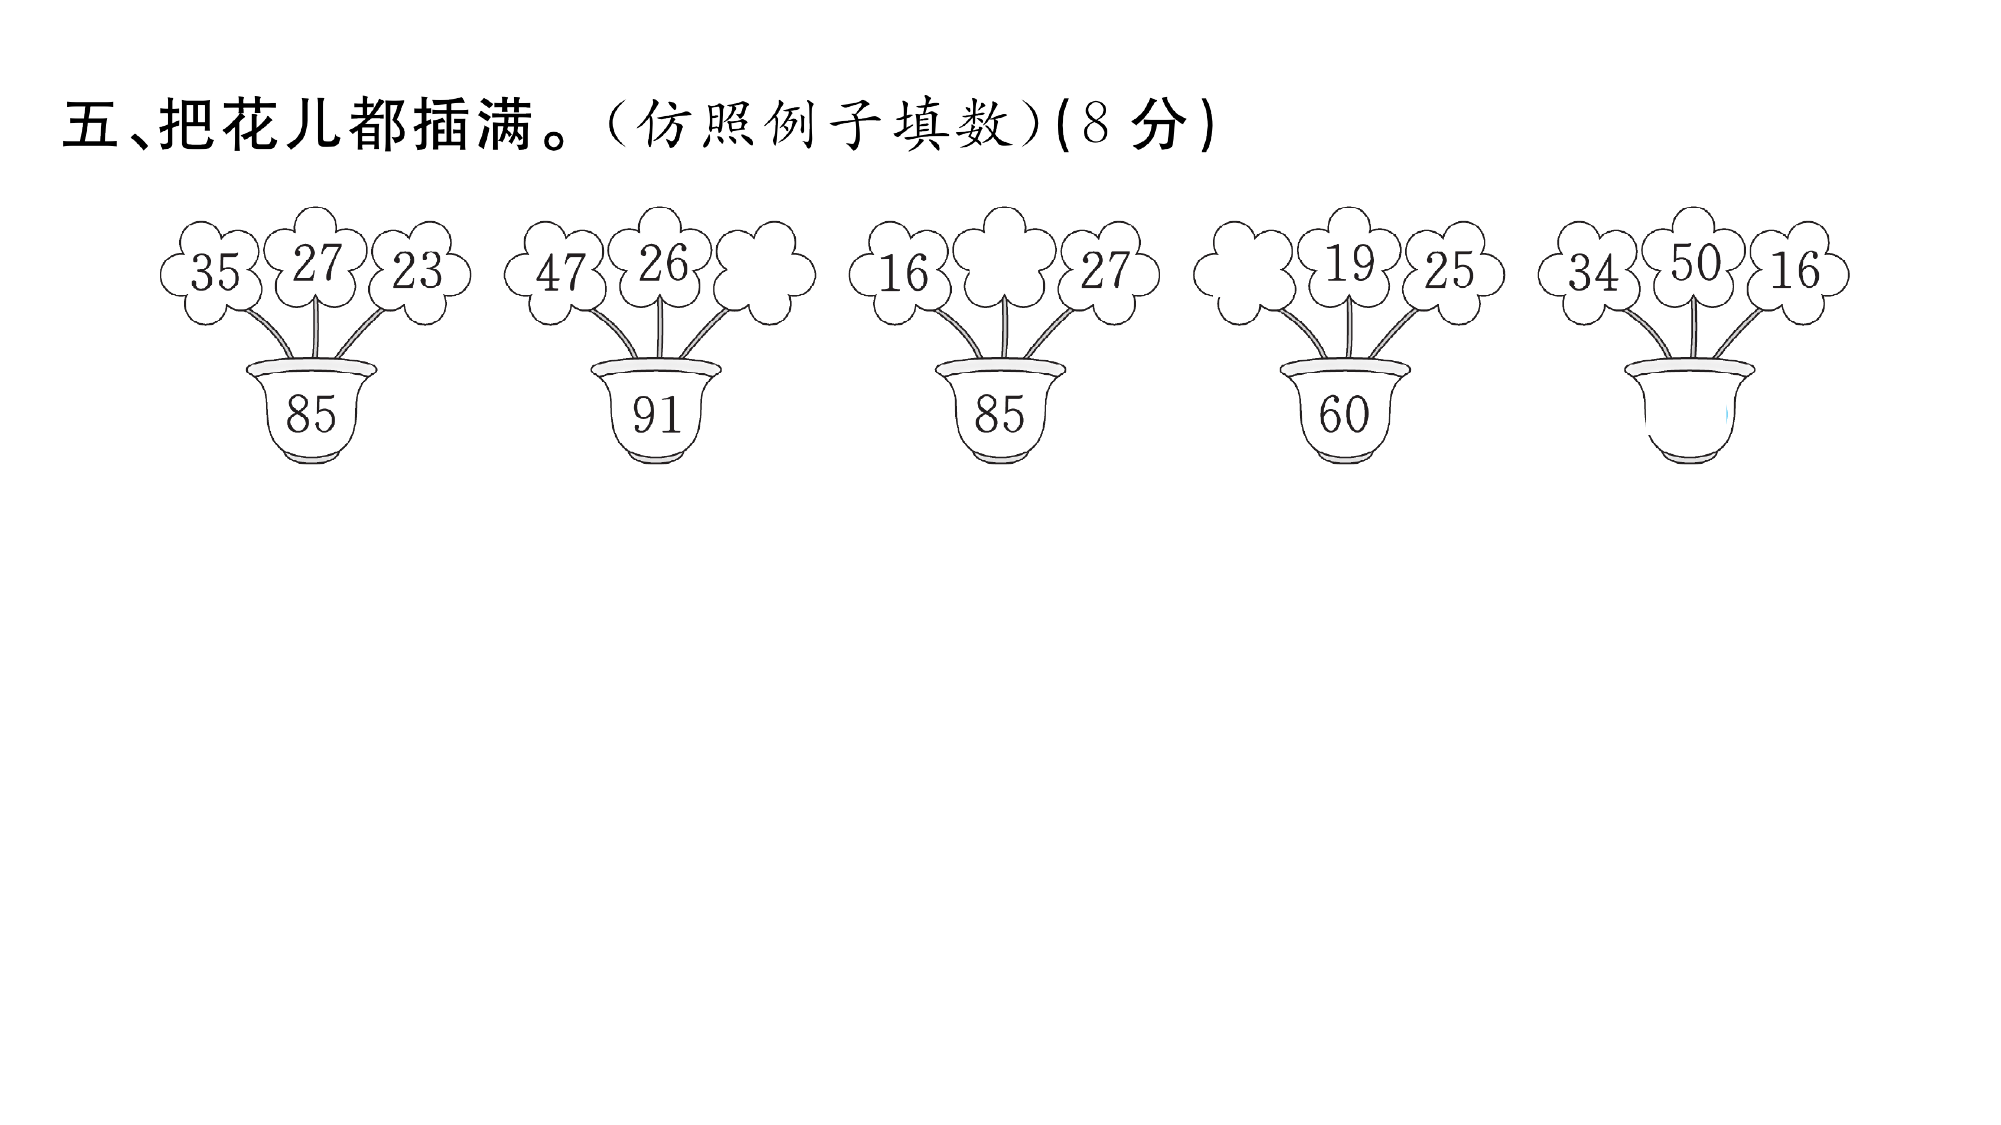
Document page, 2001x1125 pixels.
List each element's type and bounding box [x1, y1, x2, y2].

picture [58, 58, 1949, 493]
